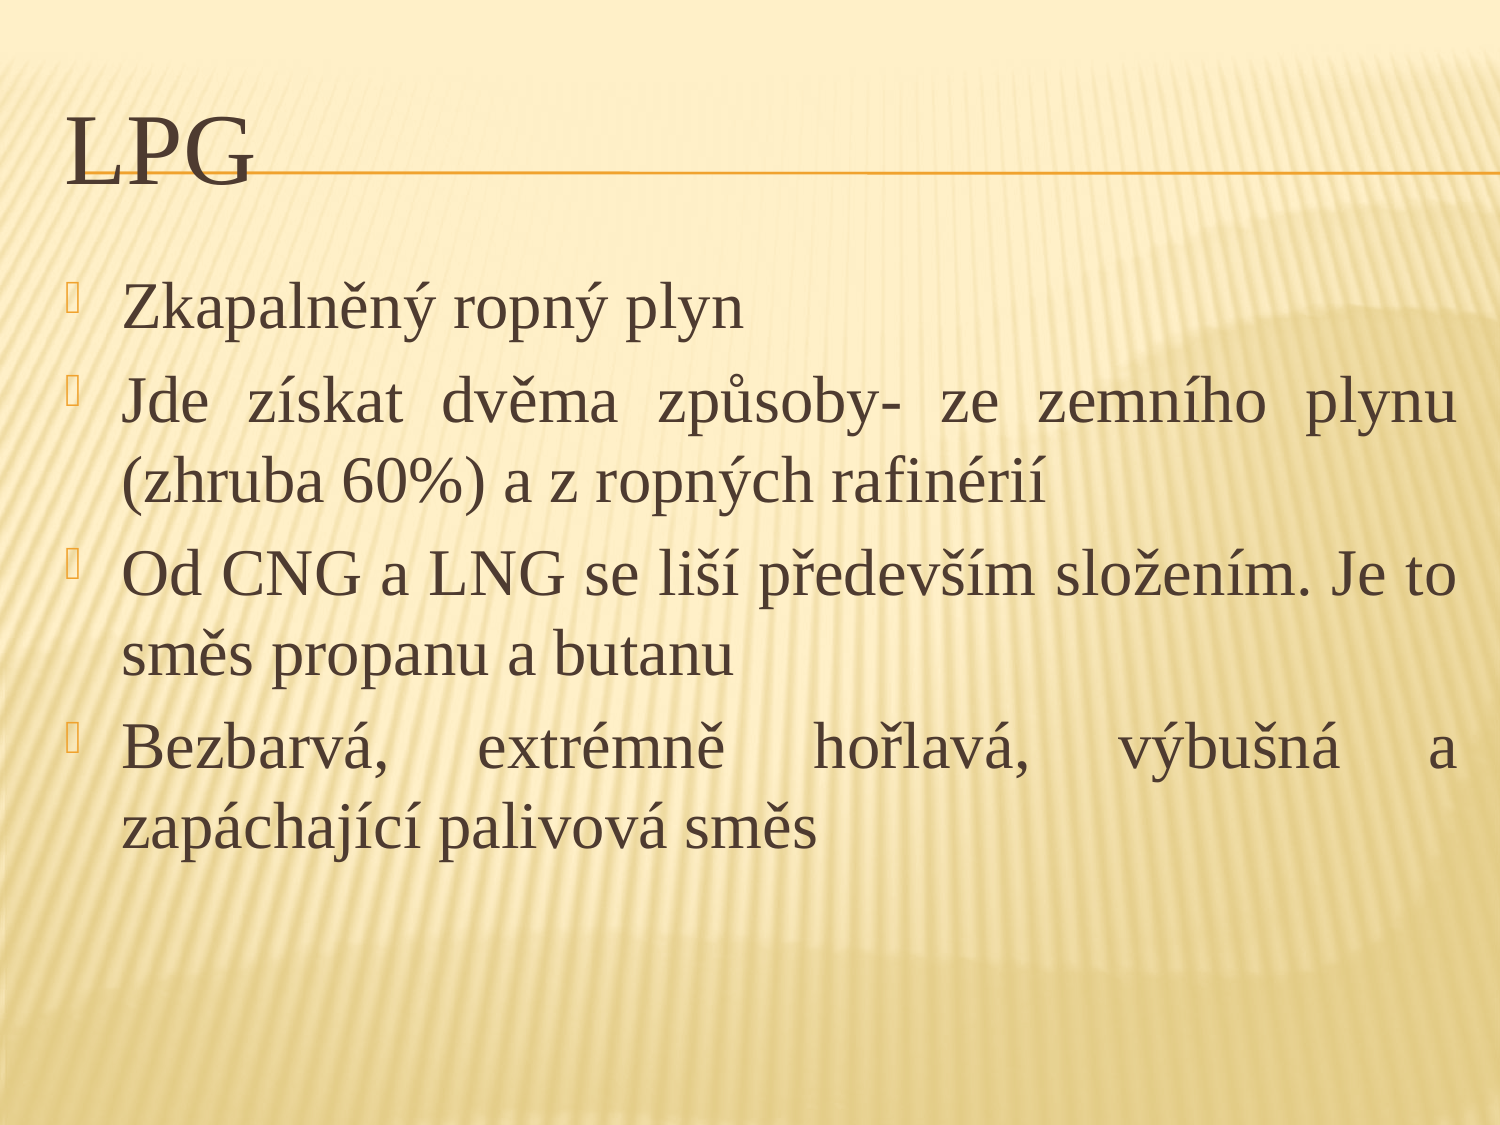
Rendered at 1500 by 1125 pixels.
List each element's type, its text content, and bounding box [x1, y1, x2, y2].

list Zkapalněný ropný plyn Jde získat dvěma způsoby- ze zemního plynu (zhruba 60%) a z ropných rafinérií Od CNG a LNG se liší především složením. Je to směs propanu a butanu Bezbarvá, extrémně hořlavá, výbušná a zapáchající palivová směs [50, 254, 1475, 998]
title LPG [50, 75, 1475, 213]
